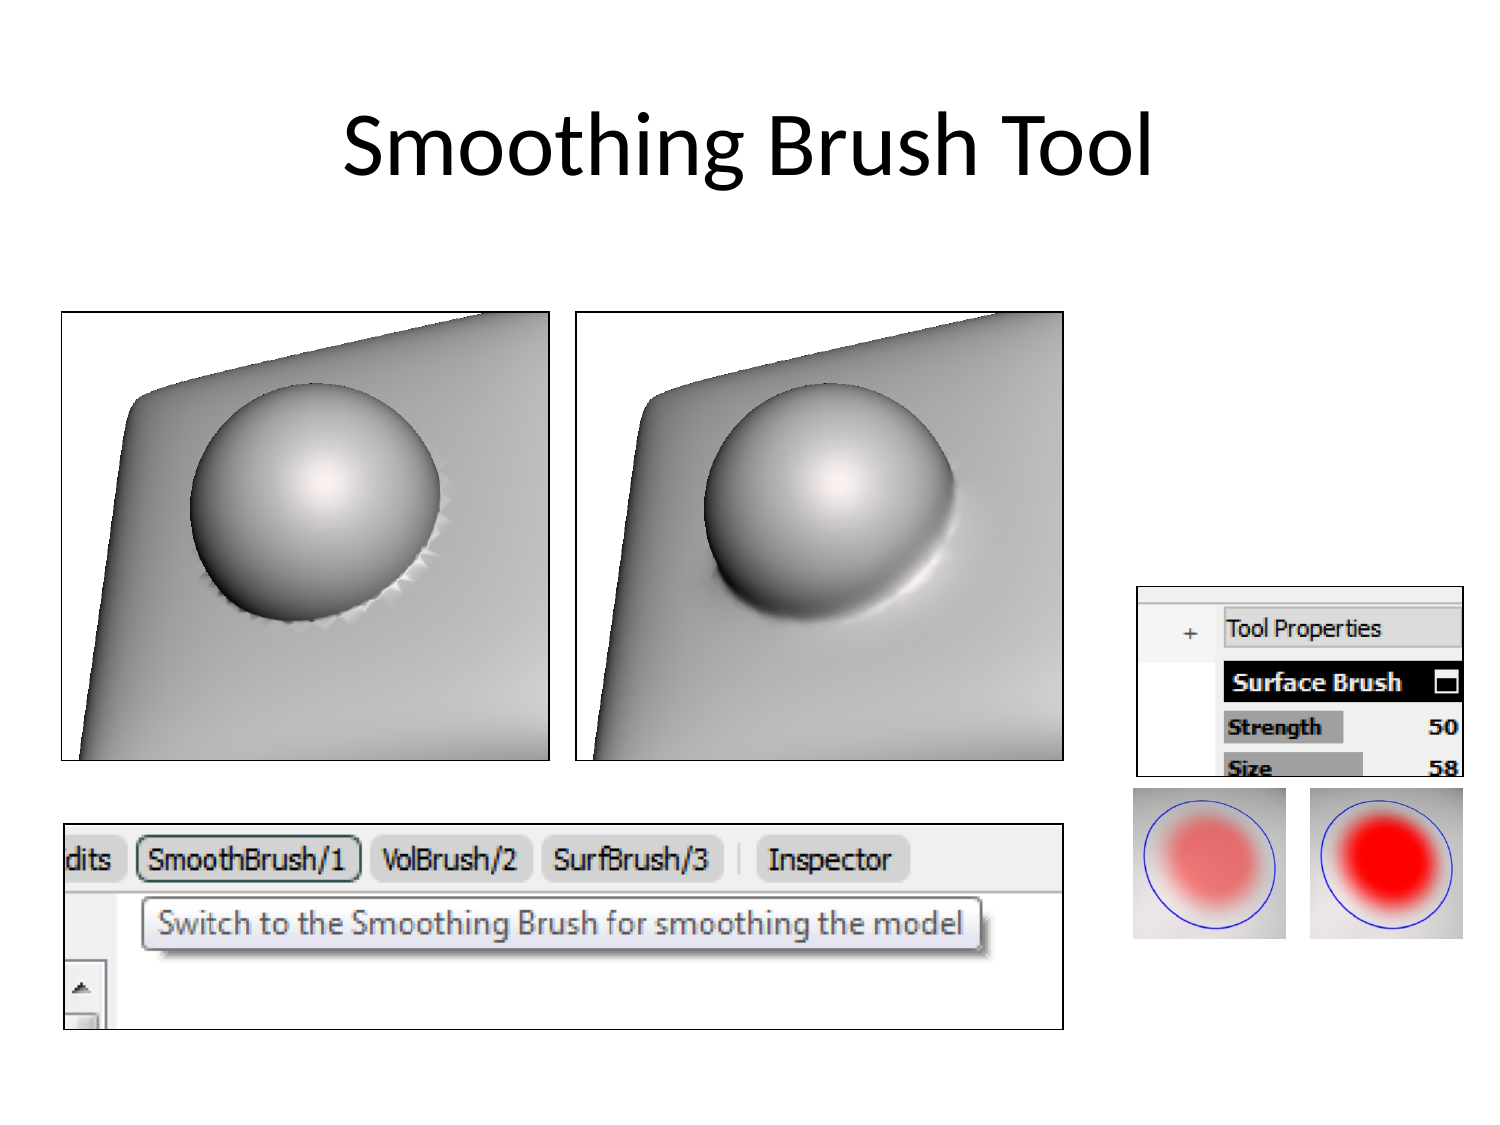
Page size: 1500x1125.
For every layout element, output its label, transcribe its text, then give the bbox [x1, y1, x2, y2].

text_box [1133, 587, 1463, 939]
picture [576, 312, 1063, 761]
title Smoothing Brush Tool [75, 45, 1425, 233]
picture [64, 824, 1063, 1030]
picture [62, 312, 549, 761]
